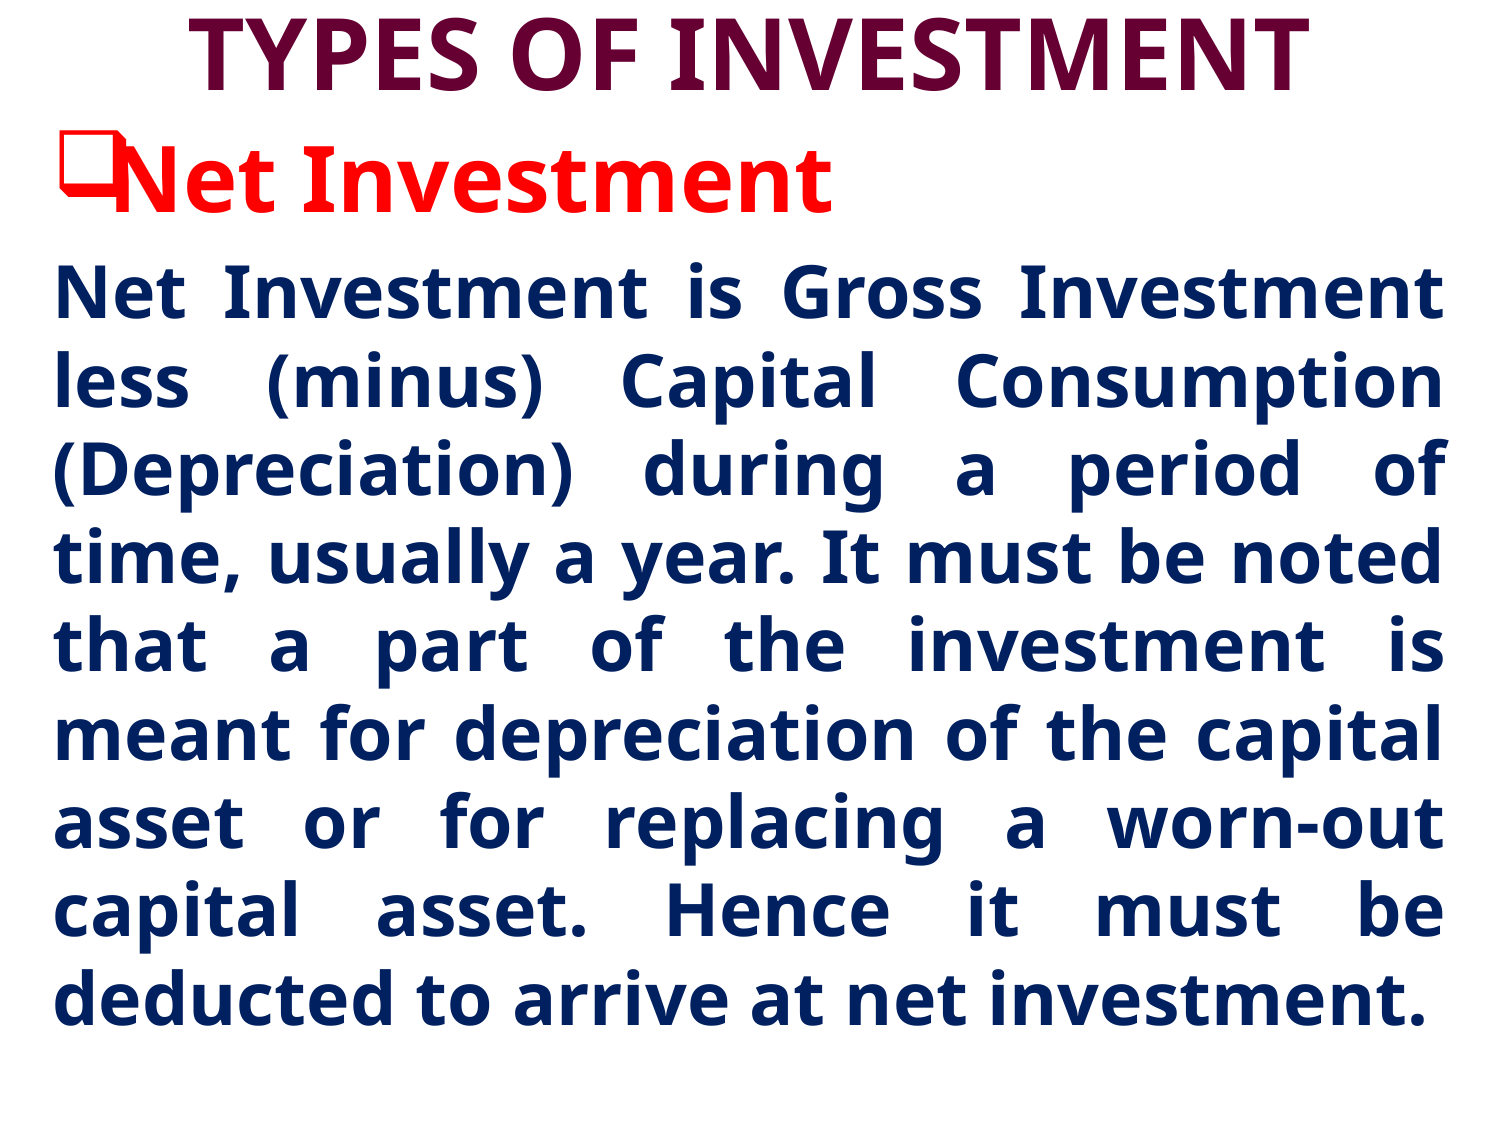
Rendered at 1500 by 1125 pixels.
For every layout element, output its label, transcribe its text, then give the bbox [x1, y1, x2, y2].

title TYPES OF INVESTMENT [0, 0, 1500, 100]
subtitle Net Investment Net Investment is Gross Investment less (minus) Capital Consumption (Depreciation) during a period of time, usually a year. It must be noted that a part of the investment is meant for depreciation of the capital asset or for replacing a worn-out capital asset. Hence it must be deducted to arrive at net investment. [37, 112, 1463, 1125]
